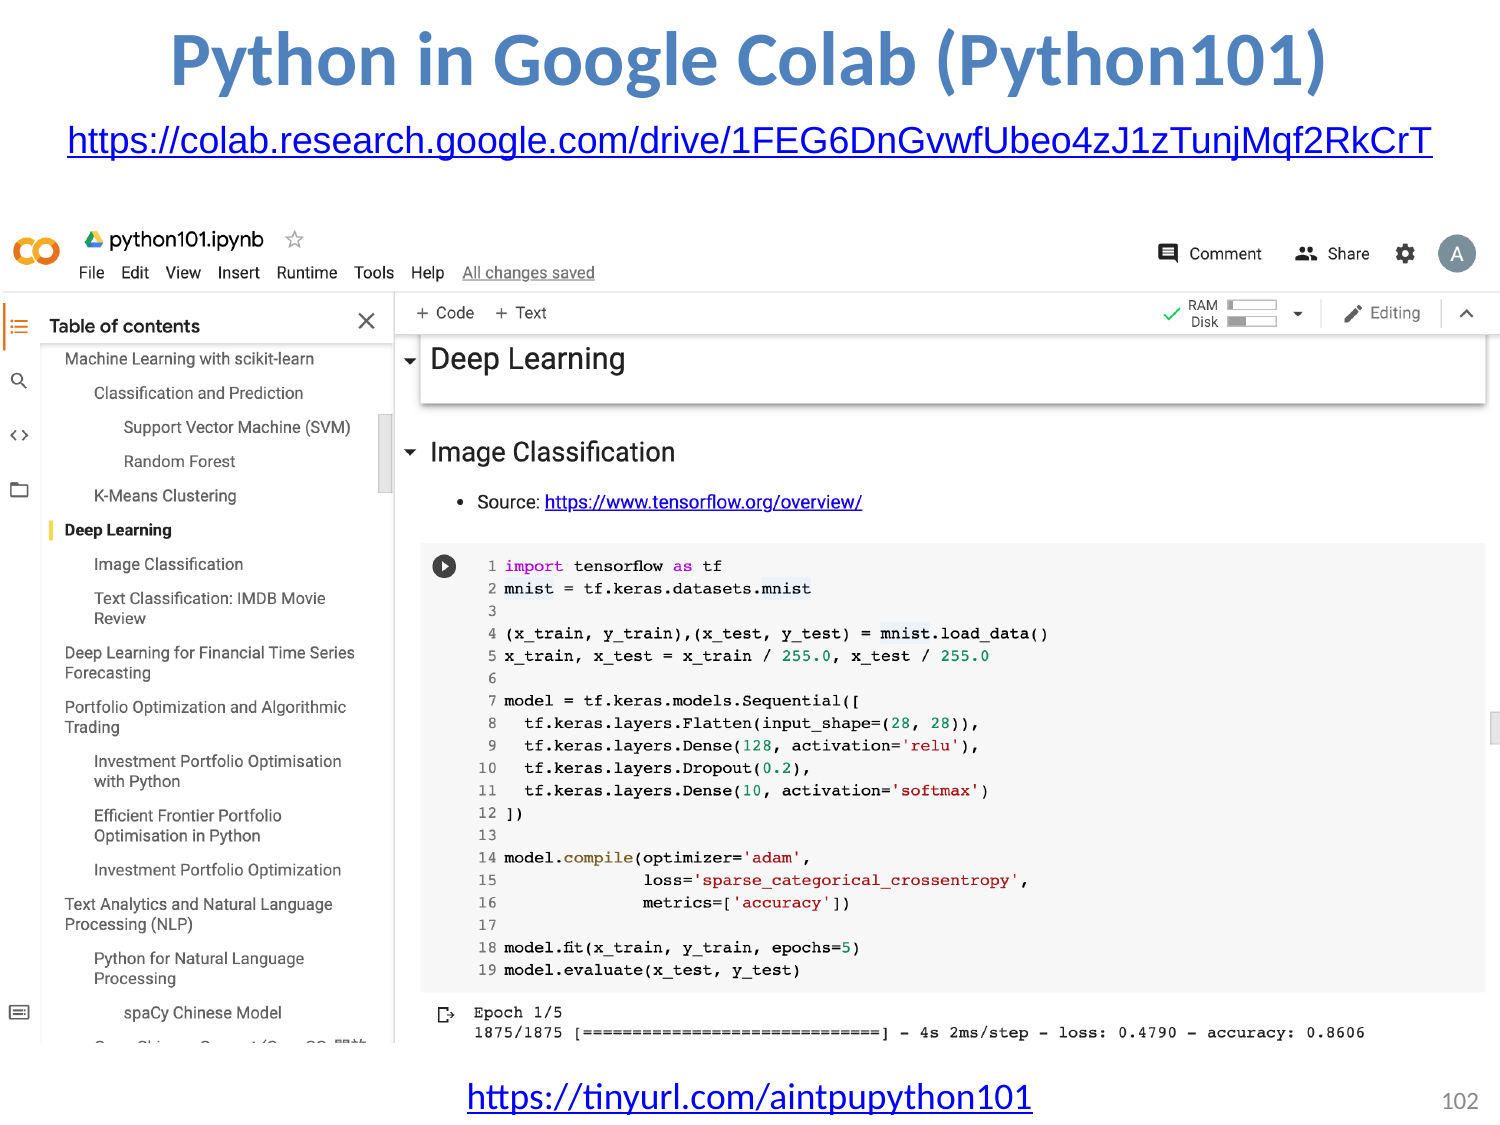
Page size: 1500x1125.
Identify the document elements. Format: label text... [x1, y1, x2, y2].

picture [3, 219, 1500, 1043]
text_box https://tinyurl.com/aintpupython101 [451, 1064, 1048, 1125]
text_box Python in Google Colab (Python101) [74, 0, 1425, 108]
slide_number 102 [1144, 1069, 1495, 1125]
text_box https://colab.research.google.com/drive/1FEG6DnGvwfUbeo4zJ1zTunjMqf2RkCrT [17, 108, 1483, 169]
